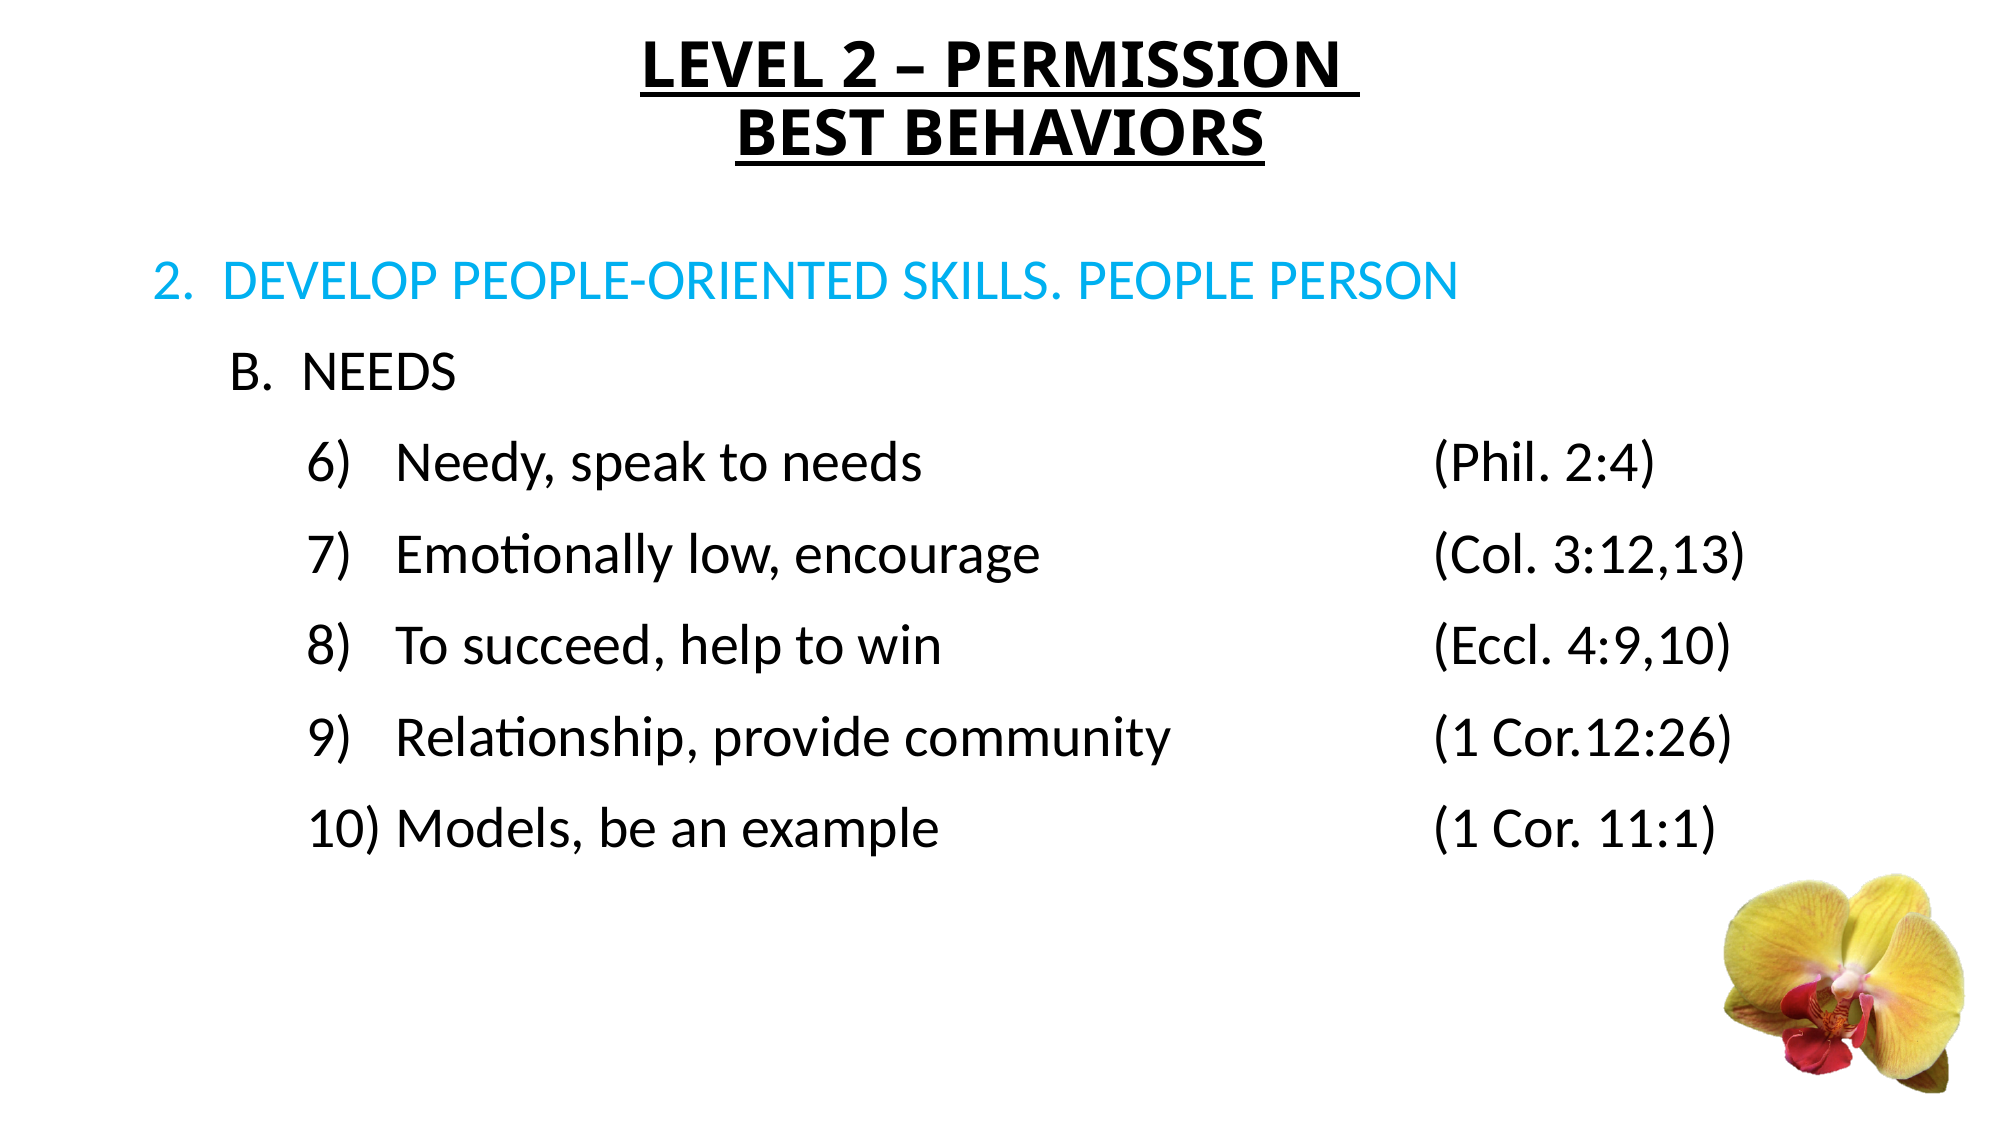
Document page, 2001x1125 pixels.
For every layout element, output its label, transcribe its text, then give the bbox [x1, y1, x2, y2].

title LEVEL 2 – PERMISSION BEST BEHAVIORS [137, 24, 1863, 178]
picture [1687, 848, 2000, 1125]
list 2. DEVELOP PEOPLE-ORIENTED SKILLS. PEOPLE PERSON B. NEEDS Needy, speak to needs (Phil. 2:4) Emotionally low, encourage (Col. 3:12,13) To succeed, help to win (Eccl. 4:9,10) Relationship, provide community (1 Cor.12:26) Models, be an example (1 Cor. 11:1) [137, 233, 1863, 1016]
